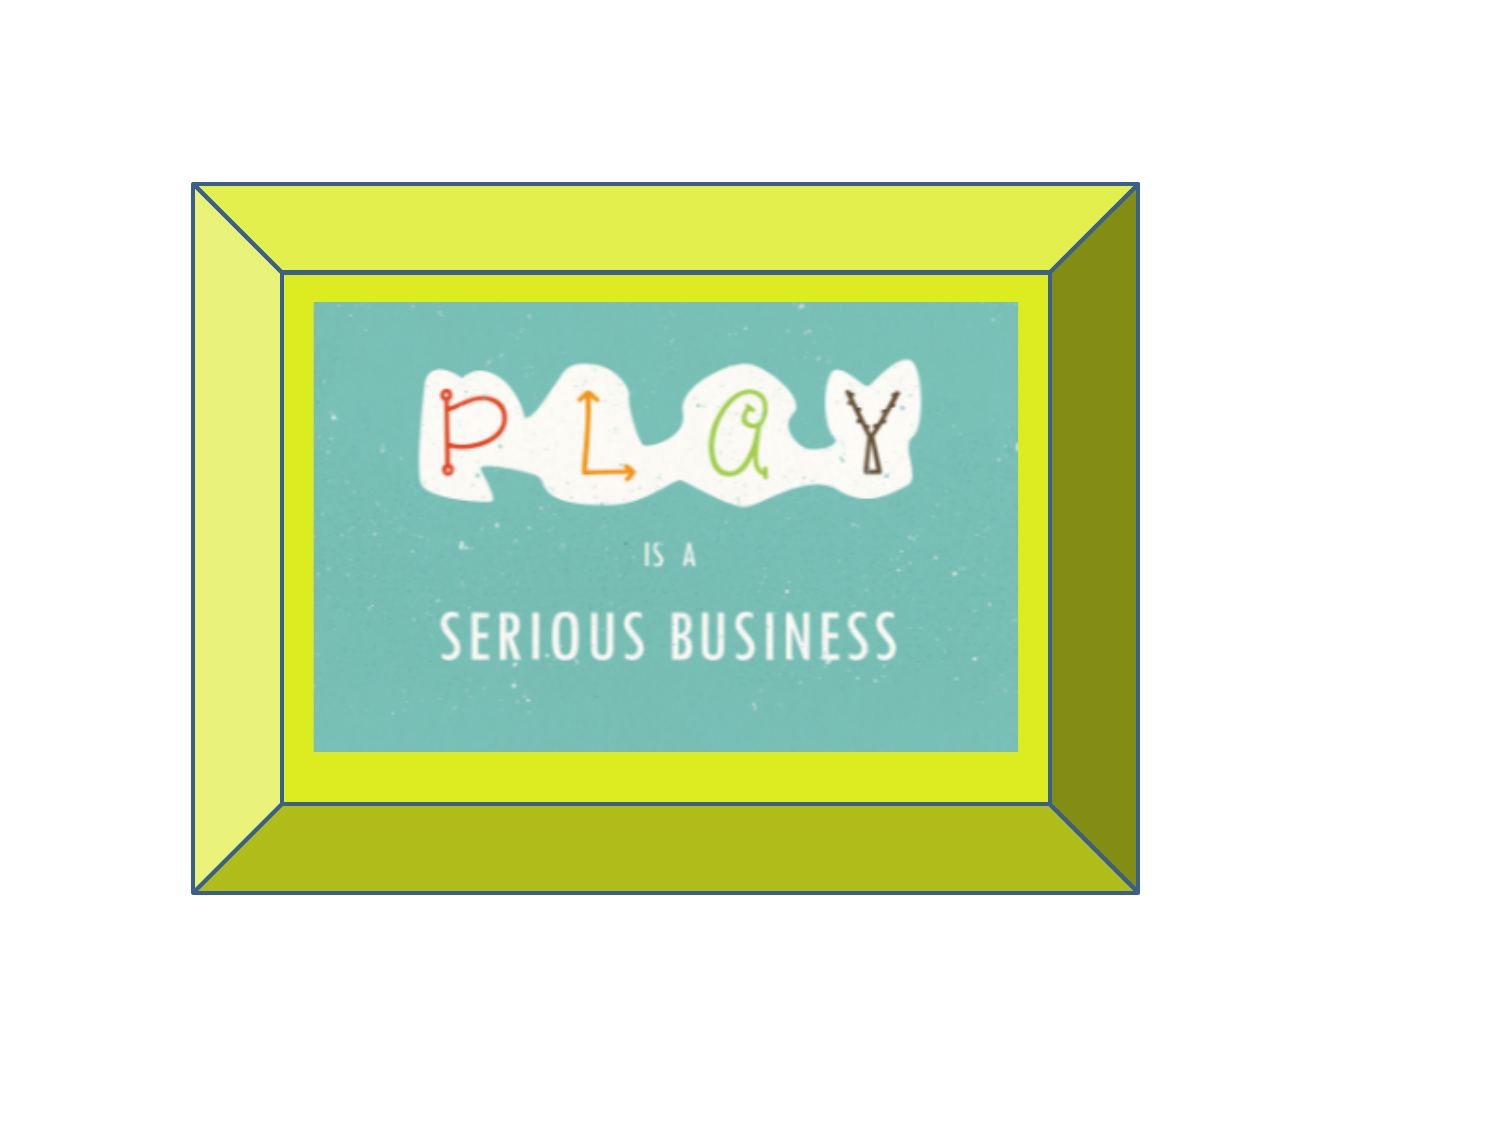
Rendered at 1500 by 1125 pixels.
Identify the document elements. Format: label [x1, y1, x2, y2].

picture [313, 302, 1019, 752]
text_box [191, 182, 1140, 895]
